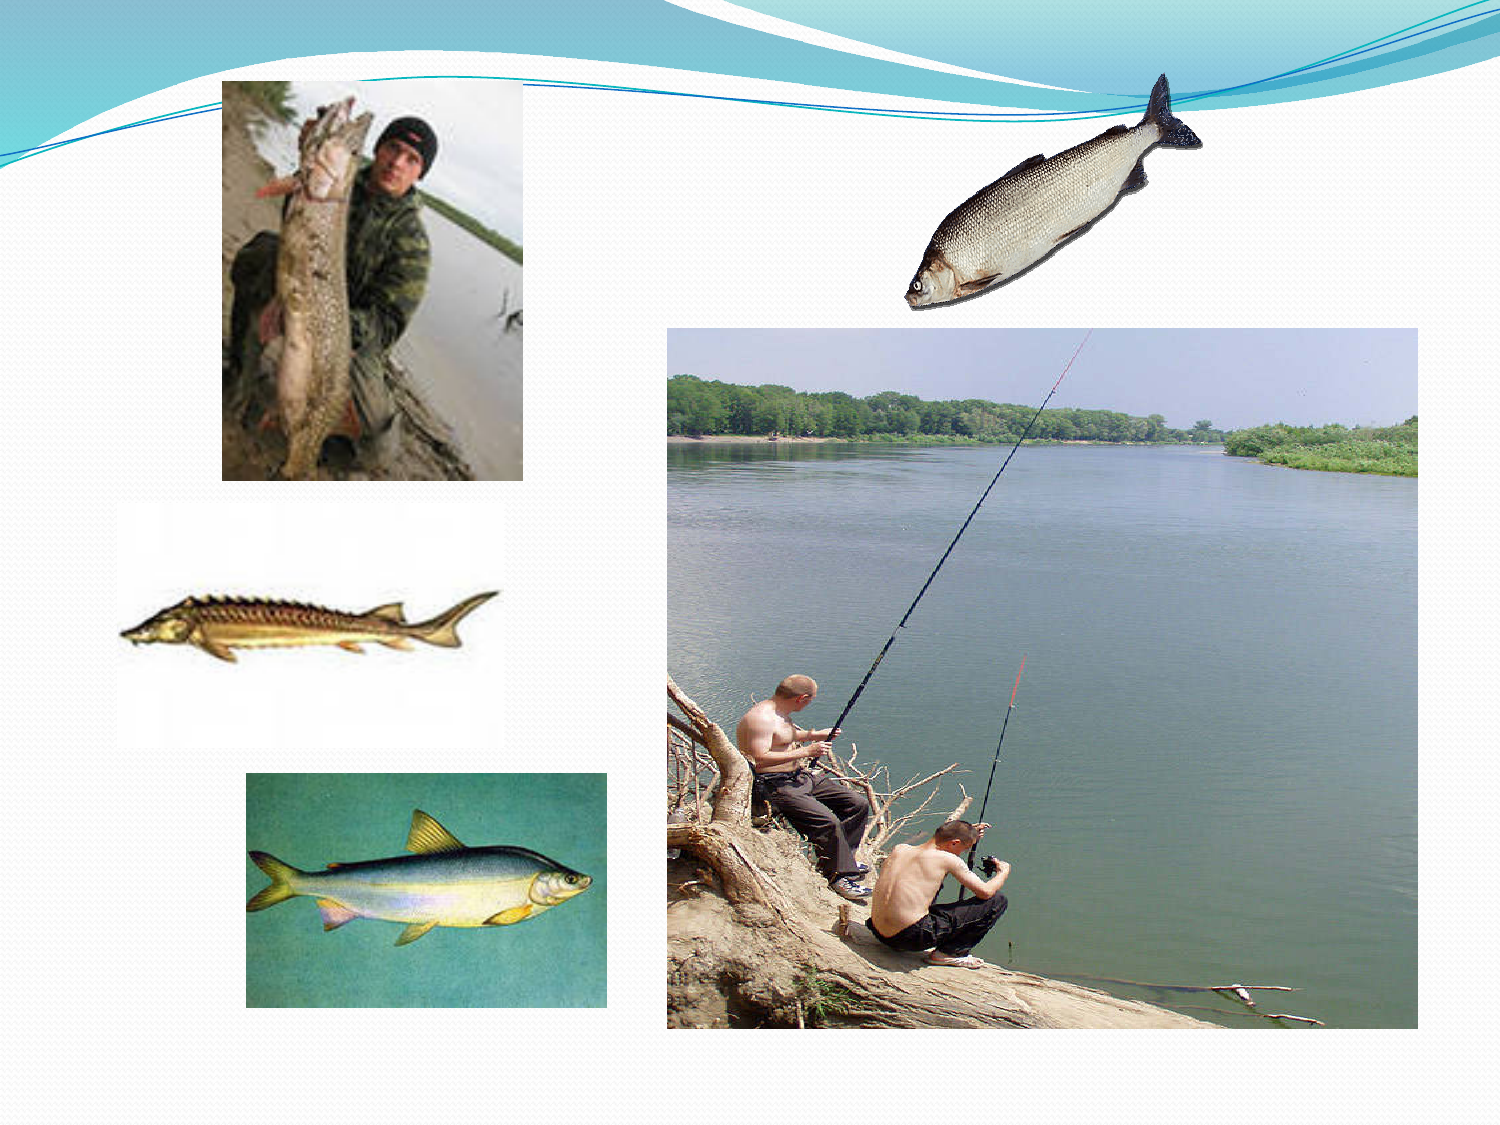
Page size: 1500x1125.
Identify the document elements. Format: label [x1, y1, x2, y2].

list [245, 773, 608, 1009]
picture [116, 503, 505, 748]
picture [222, 81, 524, 481]
picture [667, 327, 1419, 1029]
picture [902, 70, 1211, 317]
